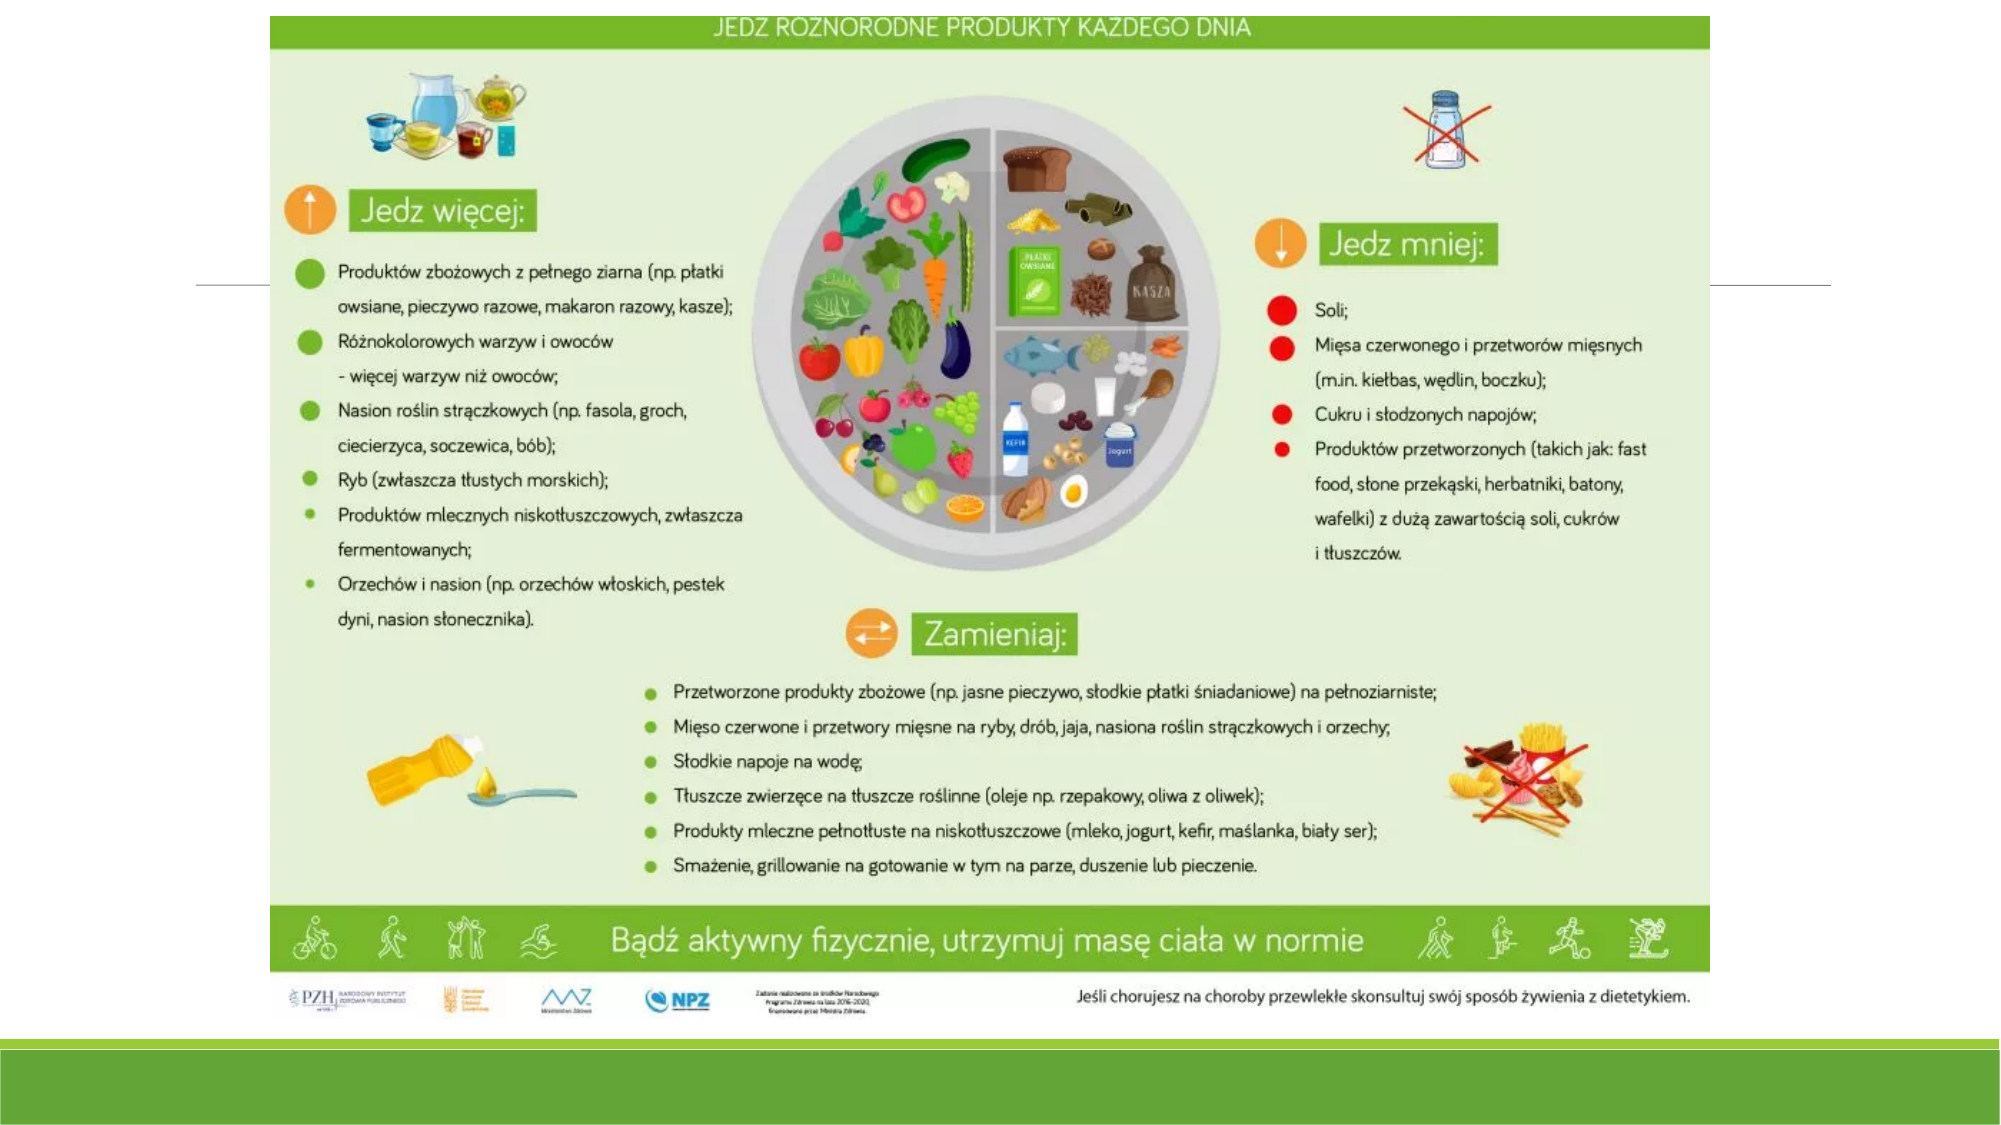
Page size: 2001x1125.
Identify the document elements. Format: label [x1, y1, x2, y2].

picture [269, 16, 1710, 1019]
